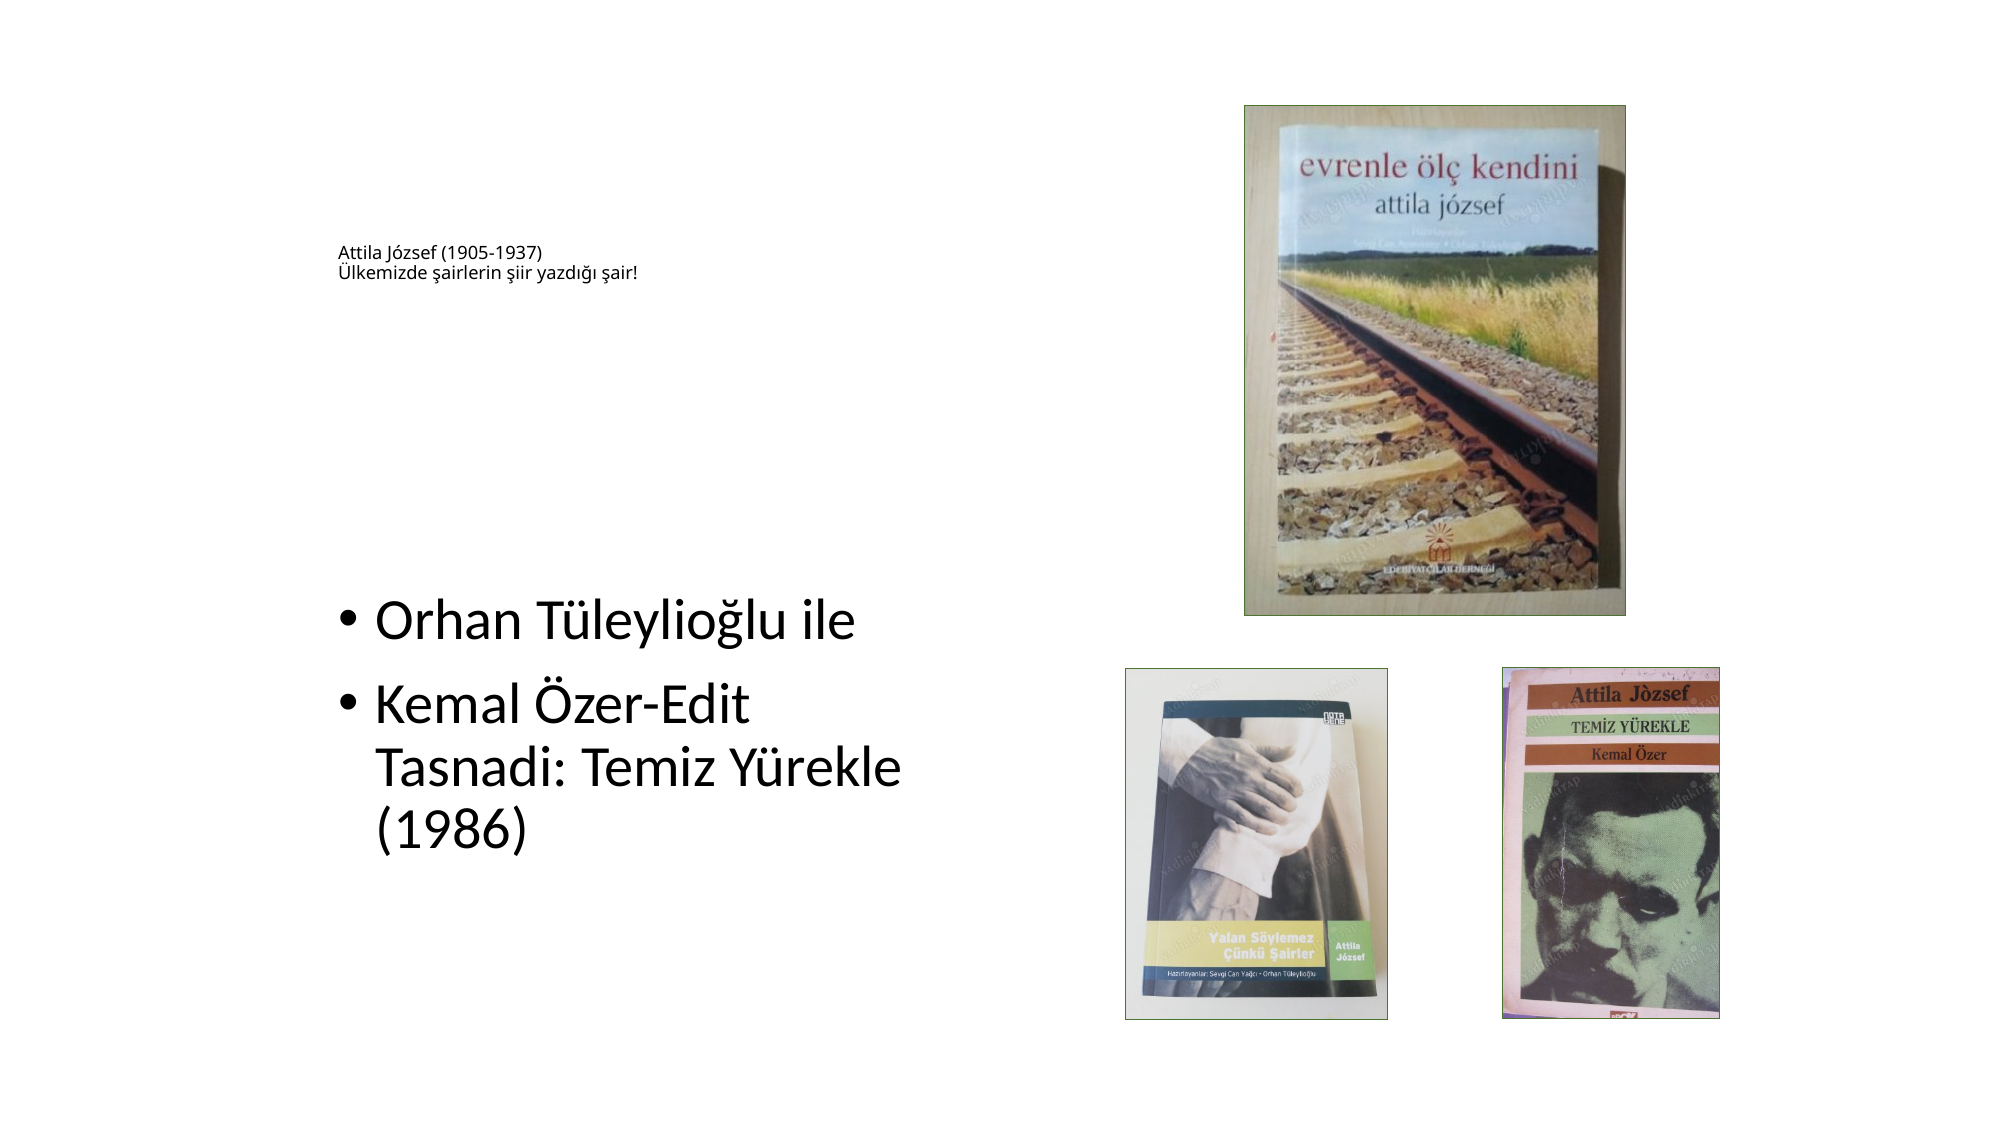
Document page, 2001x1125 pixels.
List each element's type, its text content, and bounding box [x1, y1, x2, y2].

list Orhan Tüleylioğlu ile Kemal Özer-Edit Tasnadi: Temiz Yürekle (1986) [323, 581, 922, 993]
picture [1502, 667, 1720, 1019]
picture [1125, 668, 1388, 1020]
picture [1244, 105, 1626, 616]
title Attila József (1905-1937) Ülkemizde şairlerin şiir yazdığı şair! [323, 132, 985, 378]
